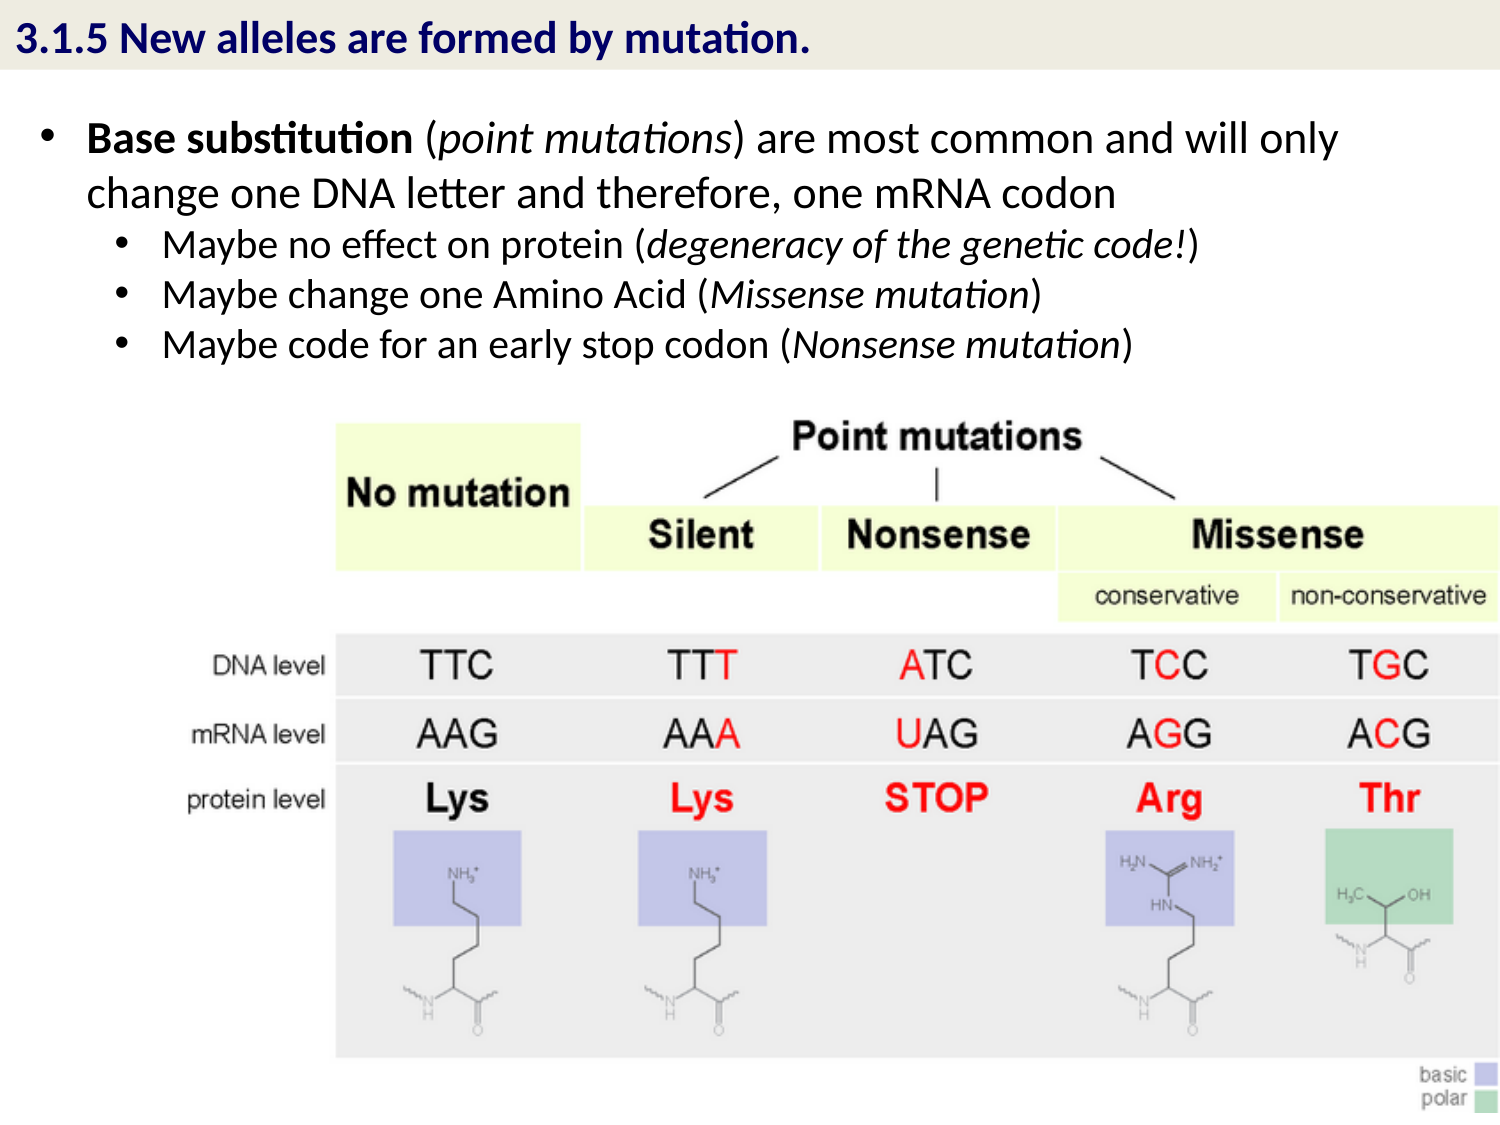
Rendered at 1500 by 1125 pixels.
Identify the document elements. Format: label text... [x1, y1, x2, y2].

text_box Base substitution (point mutations) are most common and will only change one DNA letter and therefore, one mRNA codon Maybe no effect on protein (degeneracy of the genetic code!) Maybe change one Amino Acid (Missense mutation) Maybe code for an early stop codon (Nonsense mutation) [24, 99, 1463, 375]
text_box 3.1.5 New alleles are formed by mutation. [0, 0, 1500, 70]
picture [187, 416, 1500, 1113]
